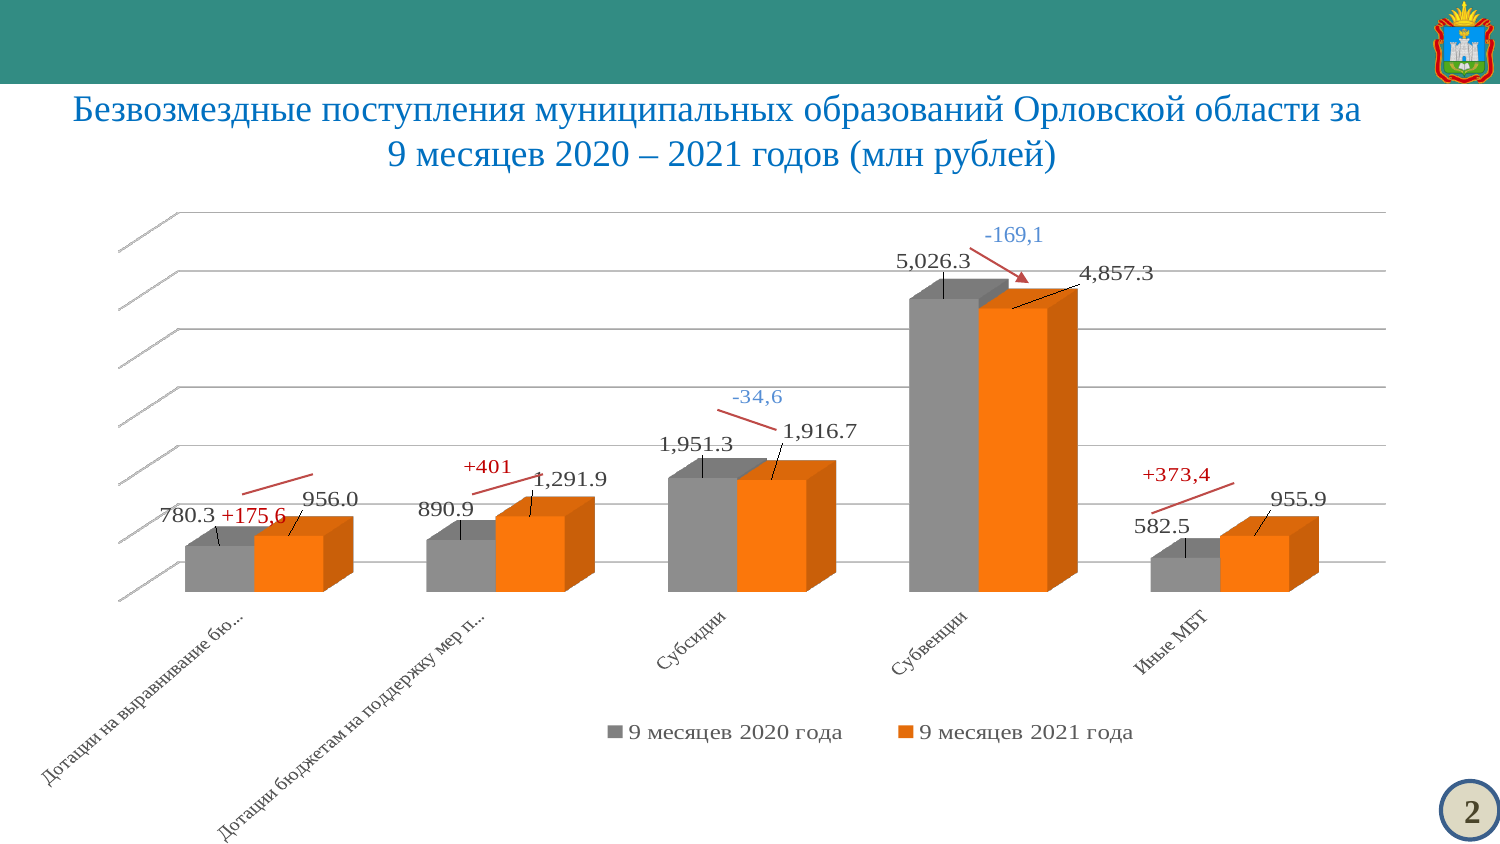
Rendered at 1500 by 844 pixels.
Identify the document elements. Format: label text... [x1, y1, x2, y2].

text_box 2 [1438, 778, 1500, 842]
chart [0, 197, 1400, 844]
text_box Безвозмездные поступления муниципальных образований Орловской области за 9 месяцев 2020 – 2021 годов (млн рублей) [17, 76, 1418, 182]
picture [0, 0, 1500, 84]
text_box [969, 247, 1030, 284]
